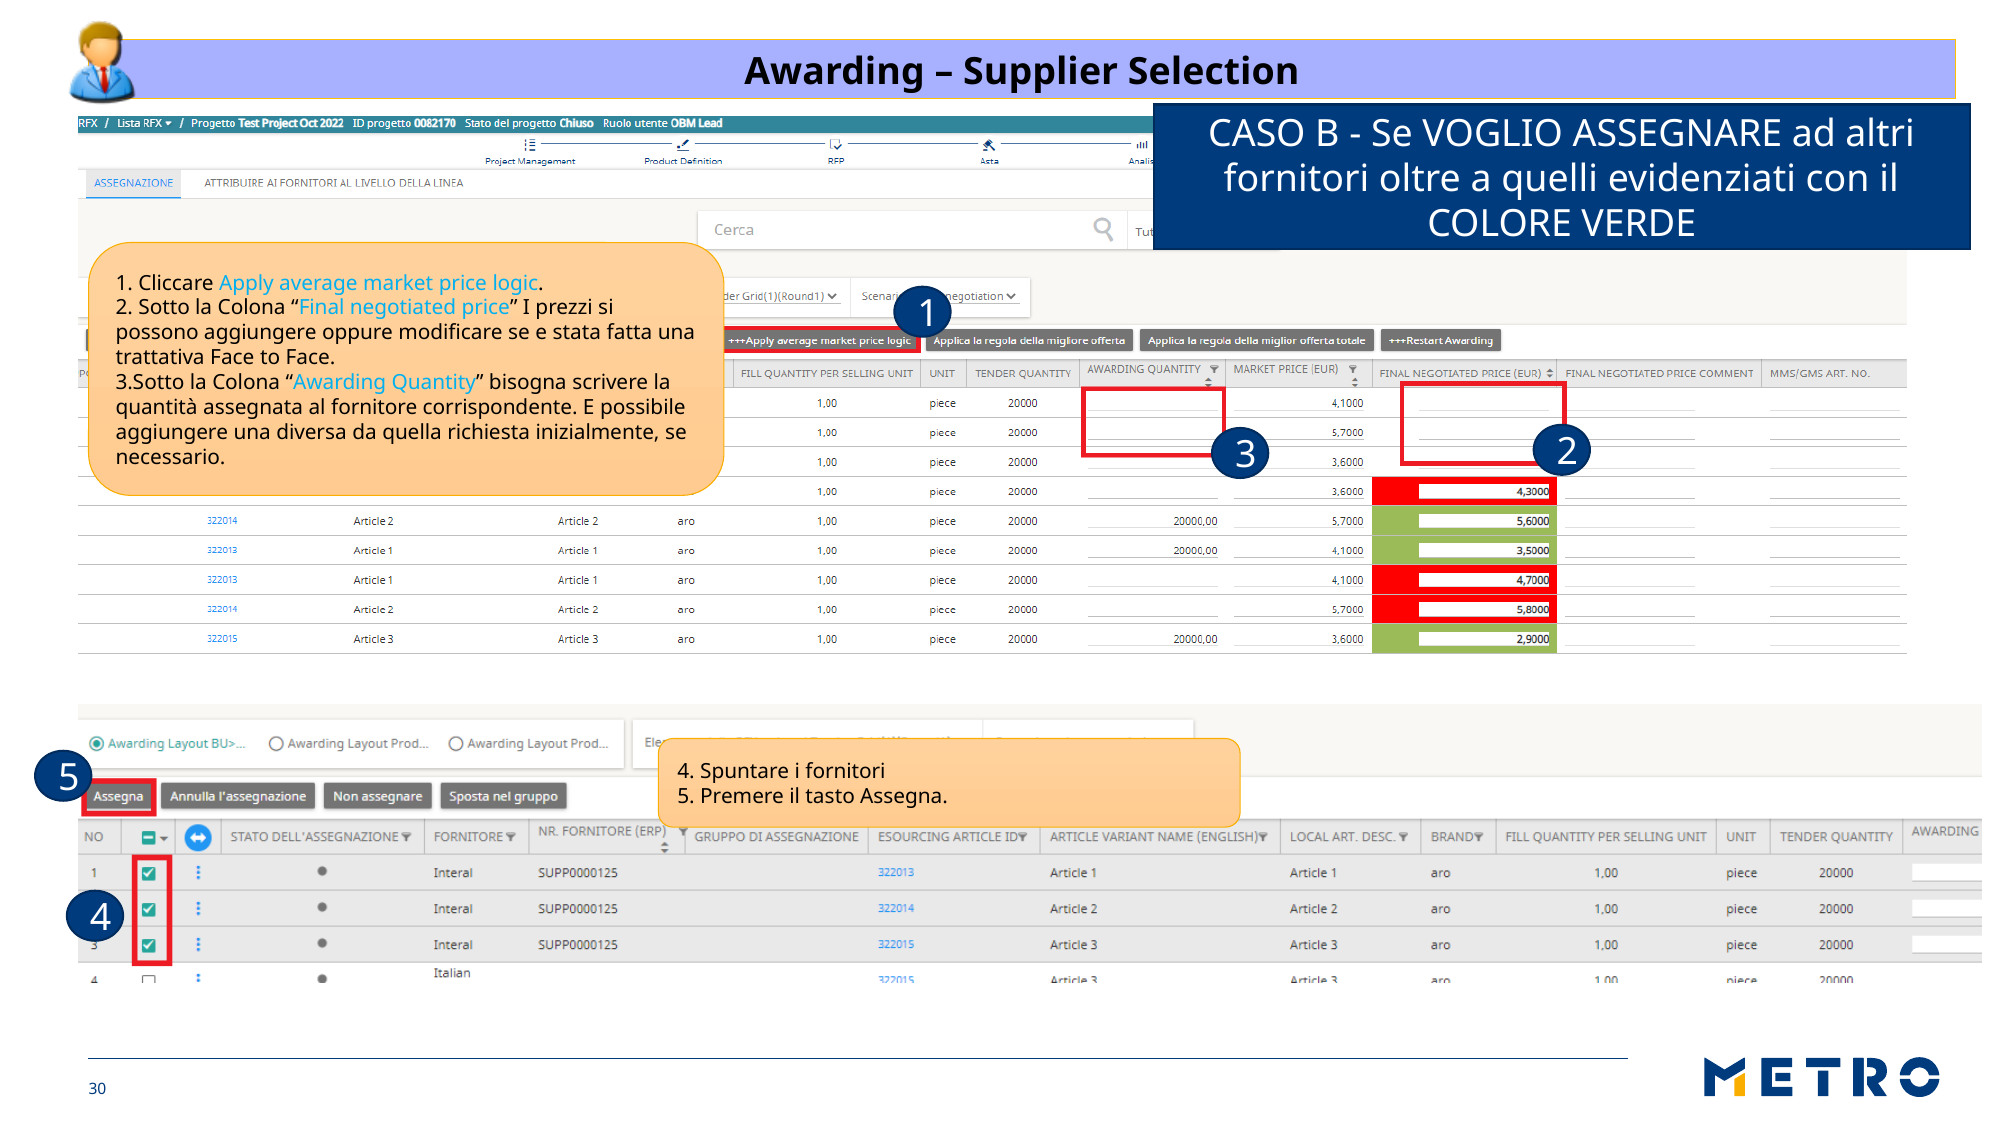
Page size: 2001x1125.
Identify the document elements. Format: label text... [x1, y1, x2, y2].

picture [78, 116, 1907, 658]
slide_number 30 [88, 1079, 124, 1115]
picture [78, 704, 1982, 983]
text_box CASO B - Se VOGLIO ASSEGNARE ad altri fornitori oltre a quelli evidenziati con il COLORE VERDE [1153, 103, 1971, 250]
text_box Awarding – Supplier Selection [142, 39, 1956, 99]
text_box 5 [34, 749, 78, 802]
picture [63, 20, 142, 105]
text_box 4 [65, 894, 78, 937]
